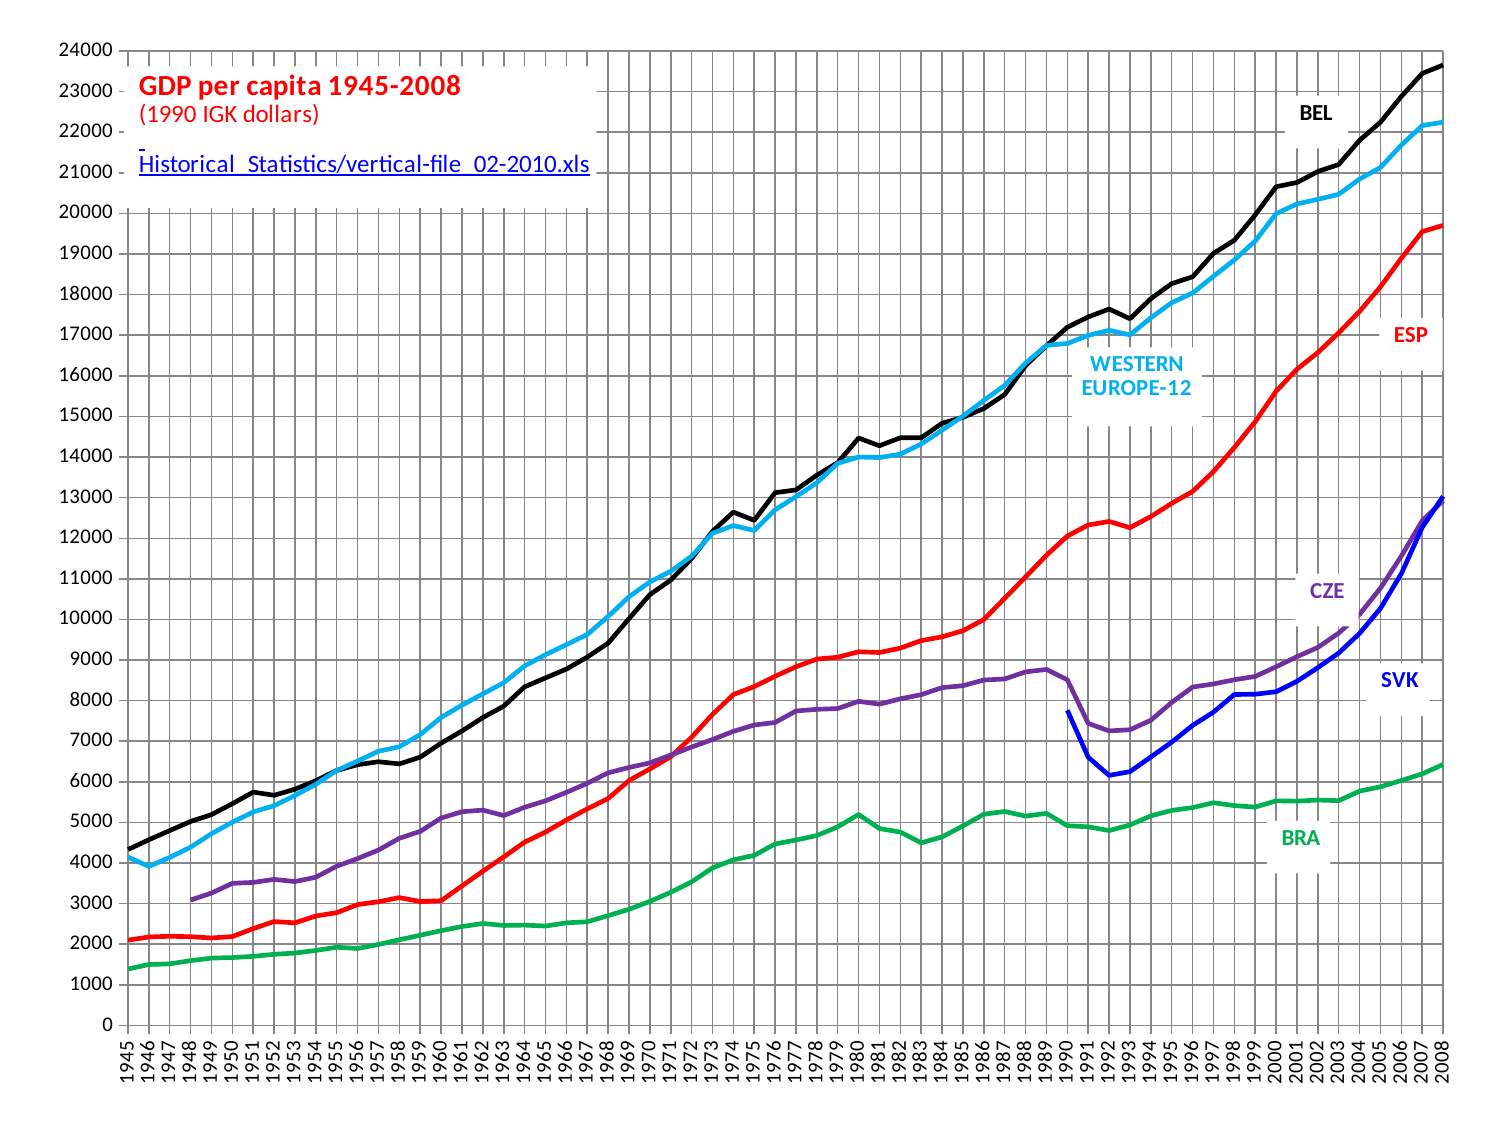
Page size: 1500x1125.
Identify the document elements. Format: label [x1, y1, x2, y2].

chart [29, 18, 1483, 1107]
